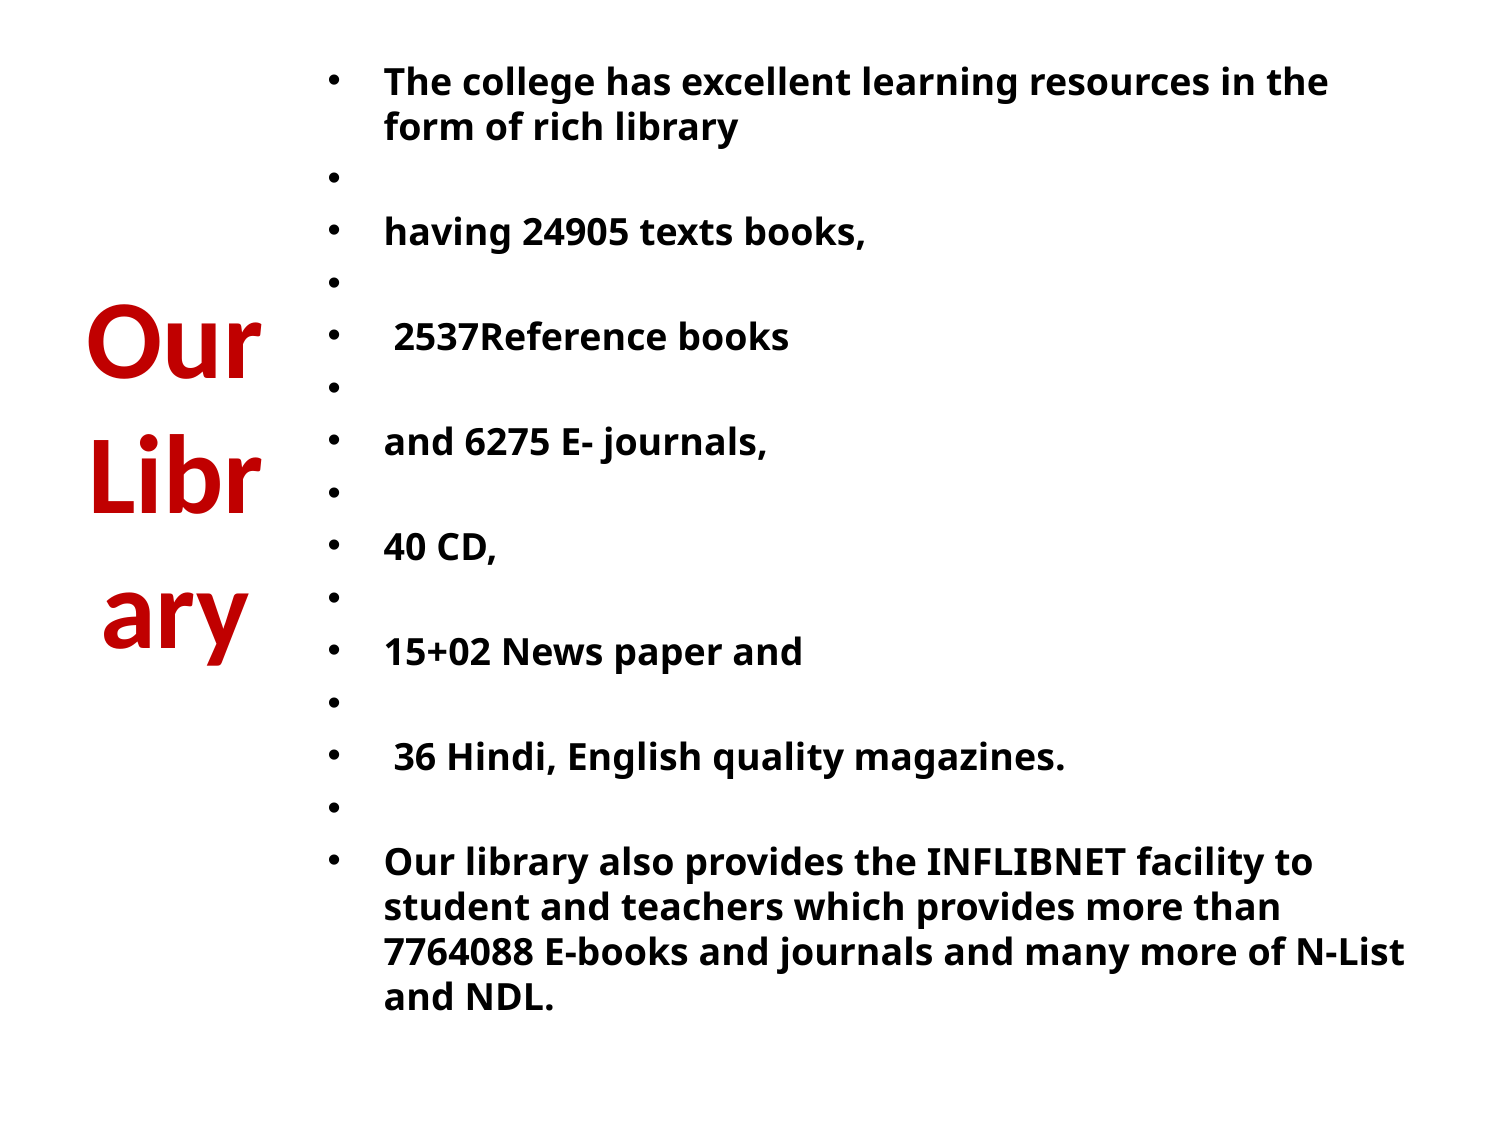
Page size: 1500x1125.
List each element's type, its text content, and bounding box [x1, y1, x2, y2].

title Our Library [75, 24, 275, 913]
list The college has excellent learning resources in the form of rich library having 24905 texts books, 2537Reference books and 6275 E- journals, 40 CD, 15+02 News paper and 36 Hindi, English quality magazines. Our library also provides the INFLIBNET facility to student and teachers which provides more than 7764088 E-books and journals and many more of N-List and NDL. [312, 50, 1425, 1075]
